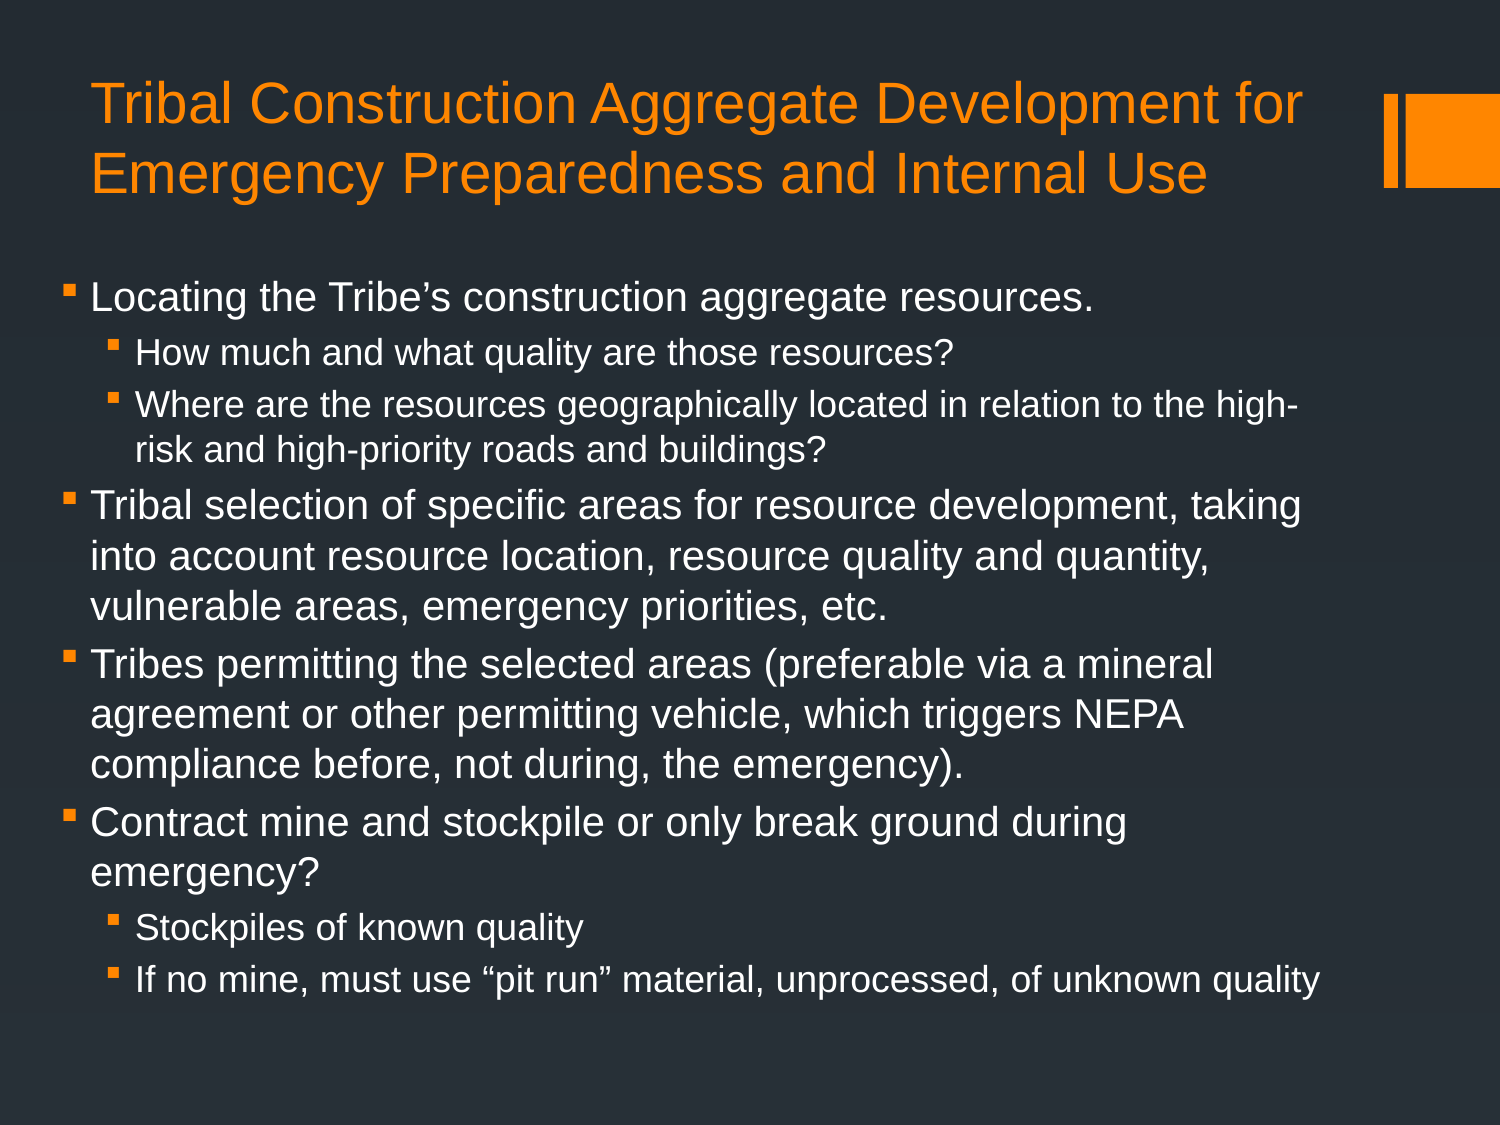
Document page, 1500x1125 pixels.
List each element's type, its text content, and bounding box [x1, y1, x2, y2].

title Tribal Construction Aggregate Development for Emergency Preparedness and Internal Use [75, 23, 1463, 213]
list Locating the Tribe’s construction aggregate resources. How much and what quality are those resources? Where are the resources geographically located in relation to the high-risk and high-priority roads and buildings? Tribal selection of specific areas for resource development, taking into account resource location, resource quality and quantity, vulnerable areas, emergency priorities, etc. Tribes permitting the selected areas (preferable via a mineral agreement or other permitting vehicle, which triggers NEPA compliance before, not during, the emergency). Contract mine and stockpile or only break ground during emergency? Stockpiles of known quality If no mine, must use “pit run” material, unprocessed, of unknown quality [37, 262, 1350, 843]
